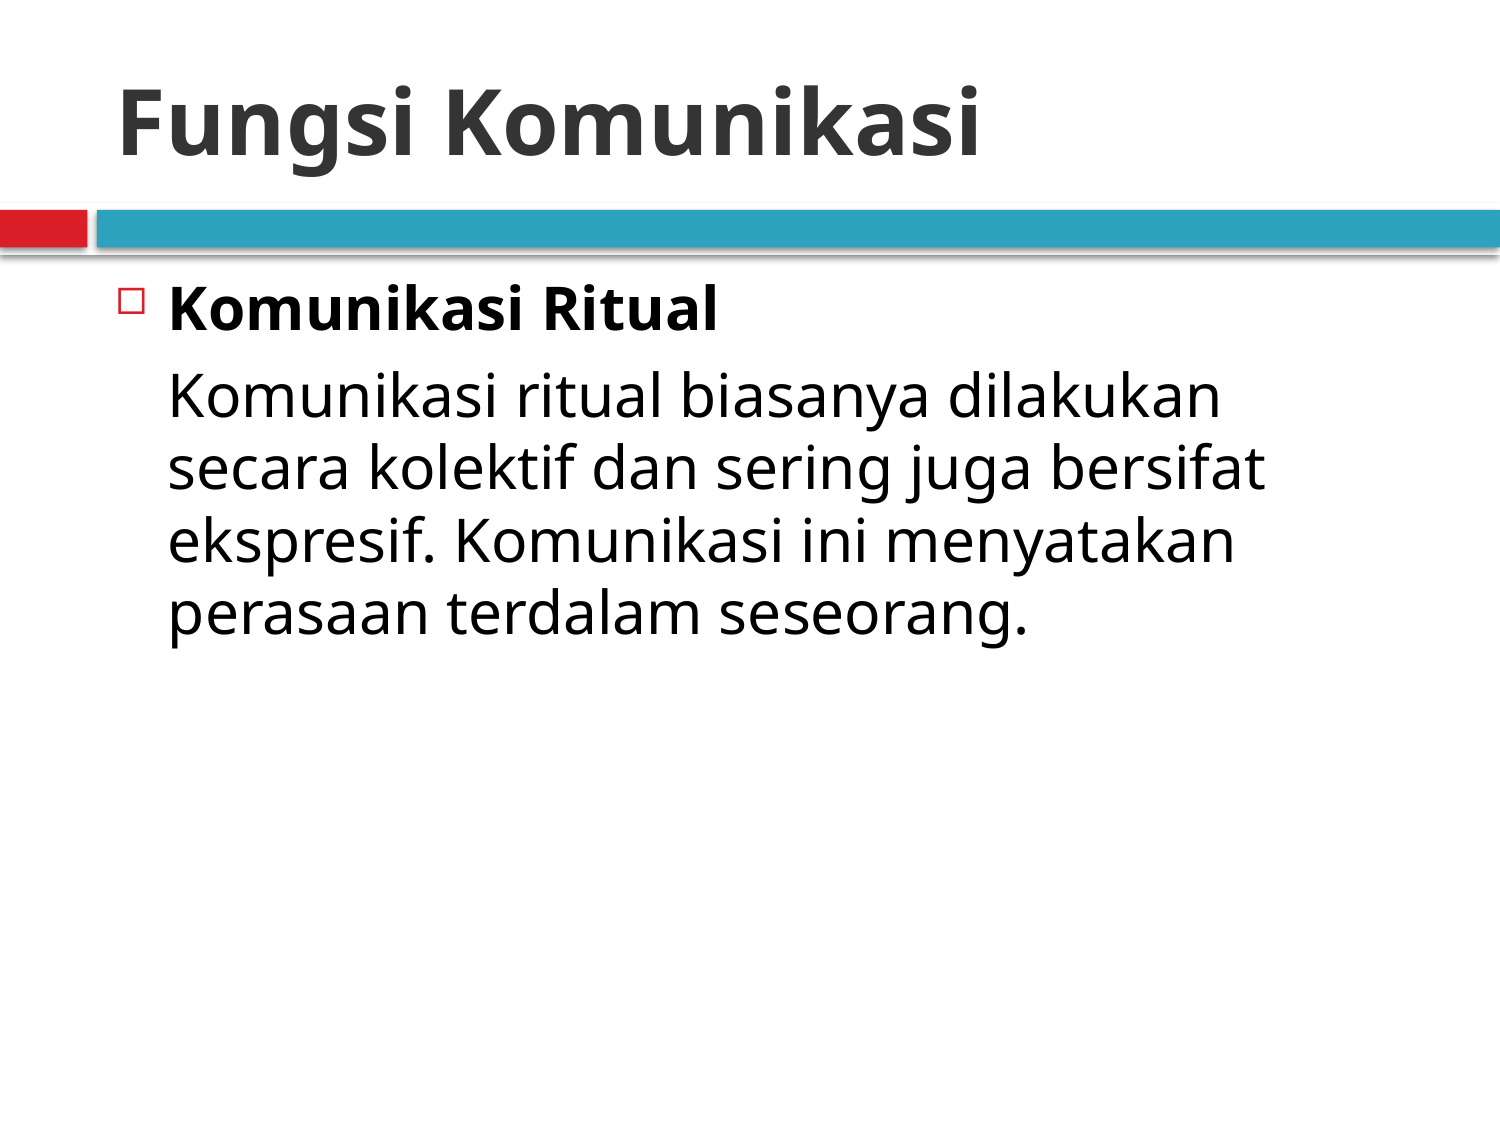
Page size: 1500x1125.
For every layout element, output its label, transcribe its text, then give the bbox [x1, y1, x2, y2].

title Fungsi Komunikasi [100, 37, 1438, 200]
list Komunikasi Ritual Komunikasi ritual biasanya dilakukan secara kolektif dan sering juga bersifat ekspresif. Komunikasi ini menyatakan perasaan terdalam seseorang. [100, 262, 1438, 1000]
